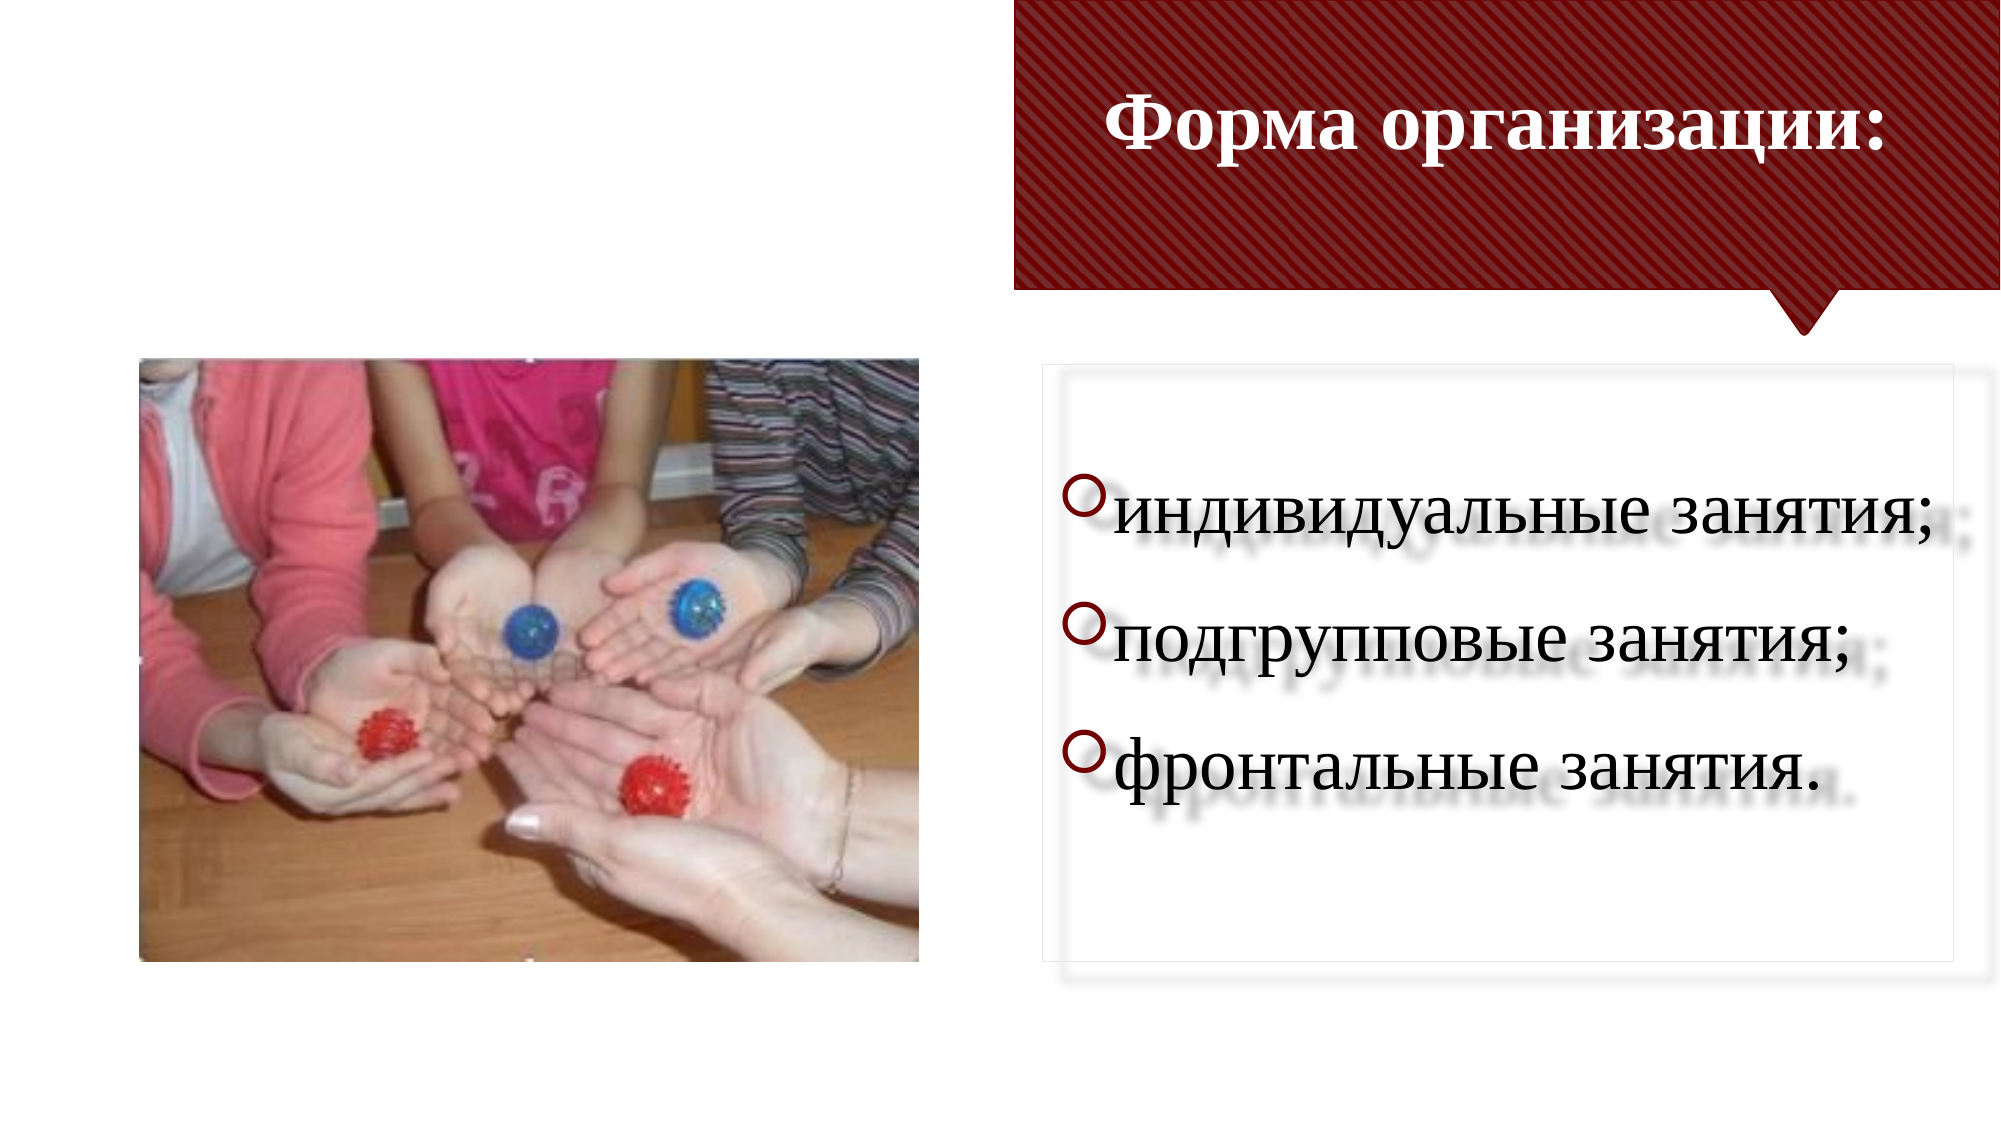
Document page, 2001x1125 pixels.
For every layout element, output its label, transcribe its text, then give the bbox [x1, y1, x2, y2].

title Форма организации: [1088, 58, 1927, 246]
list индивидуальные занятия; подгрупповые занятия; фронтальные занятия. [1042, 364, 1954, 962]
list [139, 358, 920, 962]
